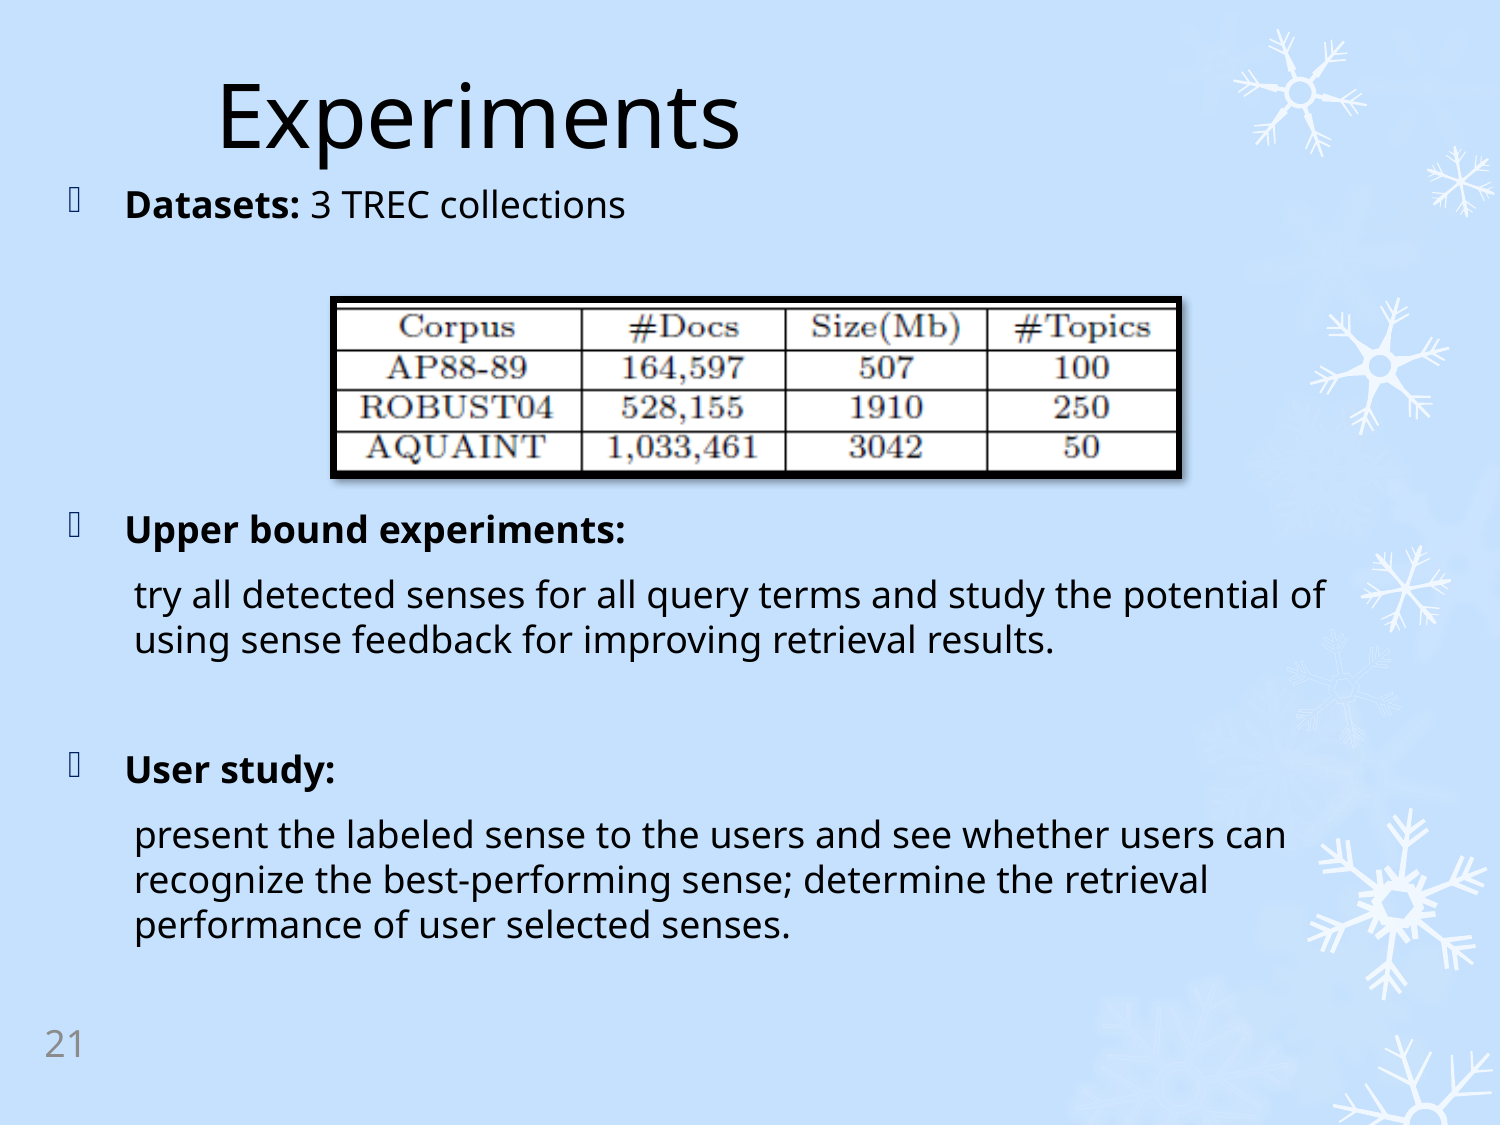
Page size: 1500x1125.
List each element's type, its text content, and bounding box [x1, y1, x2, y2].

text_box Experiments [75, 45, 1300, 172]
text_box 21 [29, 1018, 130, 1079]
picture [335, 302, 1177, 474]
list Datasets: 3 TREC collections Upper bound experiments: try all detected senses for all query terms and study the potential of using sense feedback for improving retrieval results. User study: present the labeled sense to the users and see whether users can recognize the best-performing sense; determine the retrieval performance of user selected senses. [53, 172, 1404, 1019]
